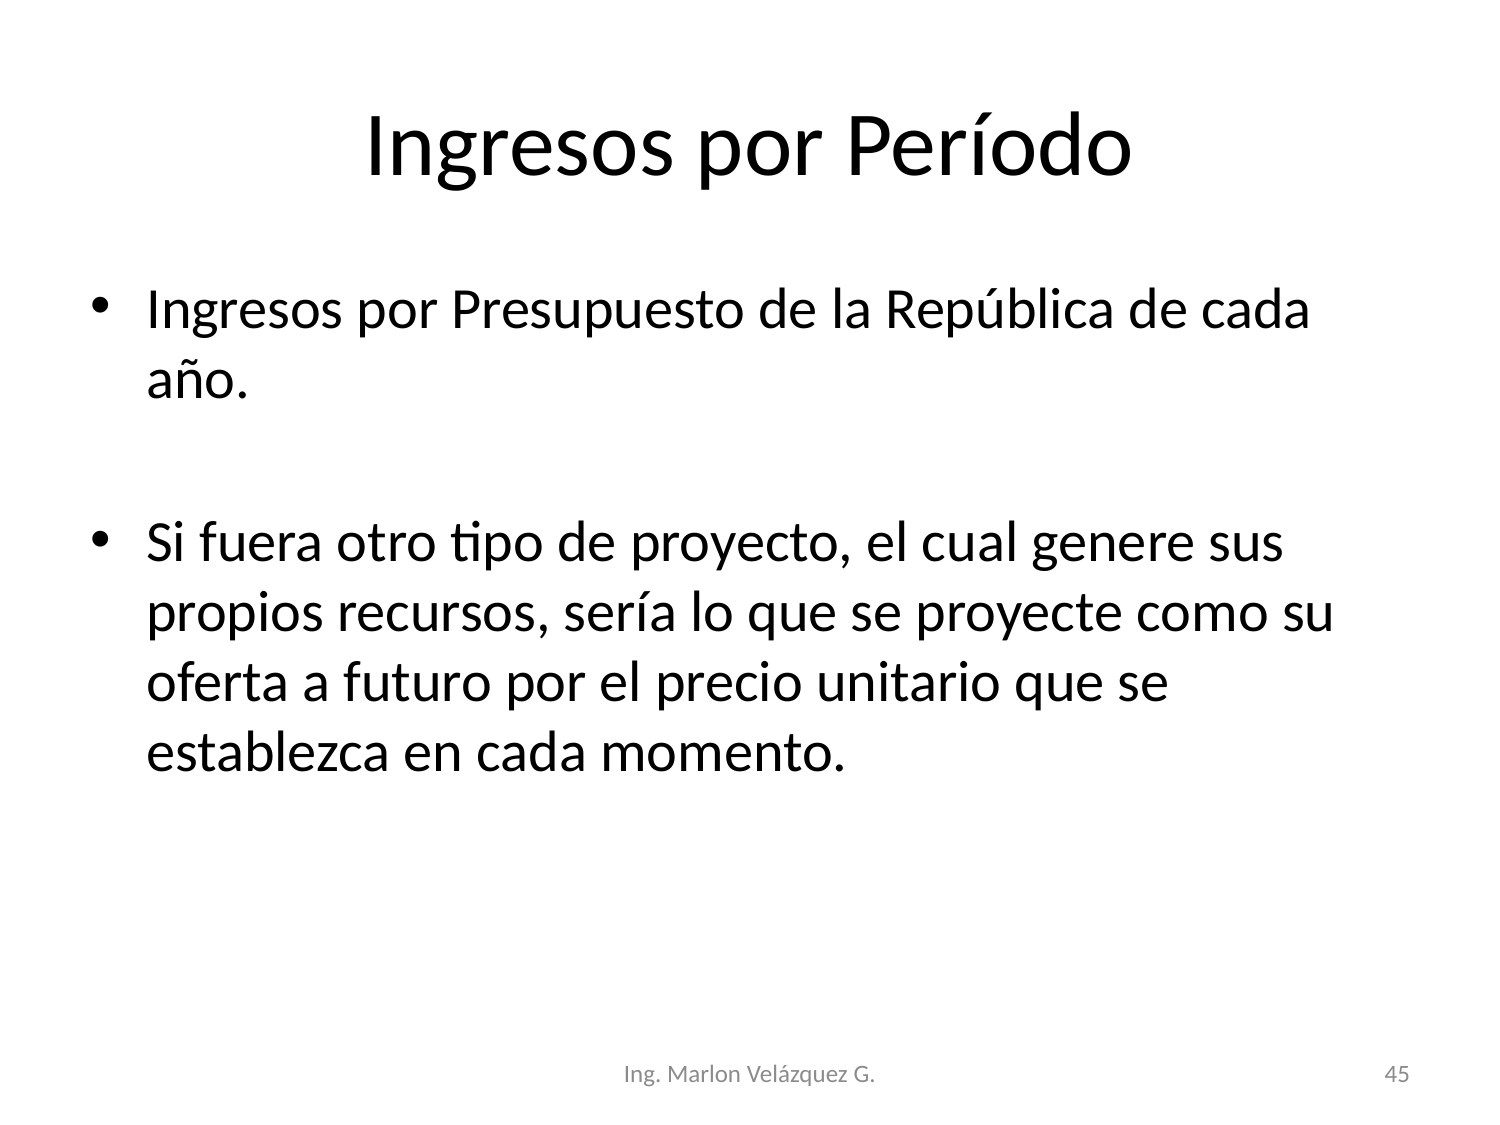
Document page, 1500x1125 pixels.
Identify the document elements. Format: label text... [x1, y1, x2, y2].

slide_number 45 [1074, 1042, 1425, 1103]
list Ingresos por Presupuesto de la República de cada año. Si fuera otro tipo de proyecto, el cual genere sus propios recursos, sería lo que se proyecte como su oferta a futuro por el precio unitario que se establezca en cada momento. [75, 262, 1425, 1005]
title Ingresos por Período [75, 45, 1425, 233]
footer Ing. Marlon Velázquez G. [512, 1042, 988, 1103]
